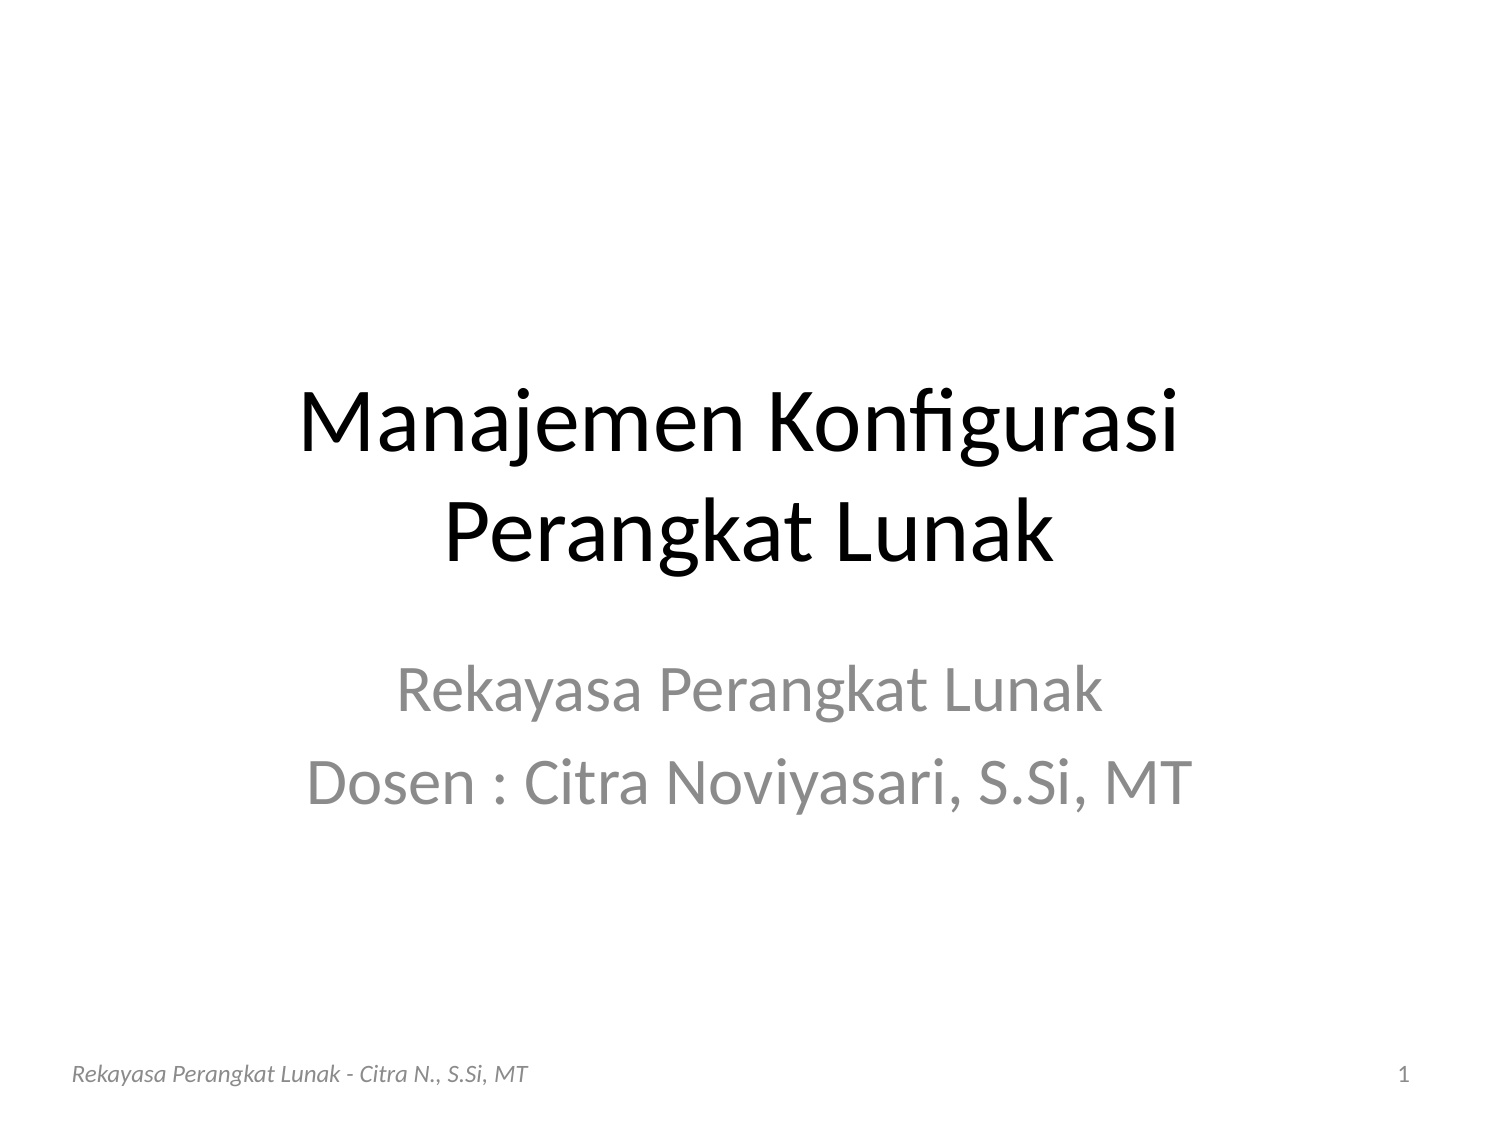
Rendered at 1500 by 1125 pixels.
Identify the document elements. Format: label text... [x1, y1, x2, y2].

title Manajemen Konfigurasi Perangkat Lunak [112, 349, 1388, 591]
subtitle Rekayasa Perangkat Lunak Dosen : Citra Noviyasari, S.Si, MT [225, 637, 1275, 925]
slide_number 1 [1074, 1042, 1425, 1103]
footer Rekayasa Perangkat Lunak - Citra N., S.Si, MT [24, 1042, 575, 1103]
